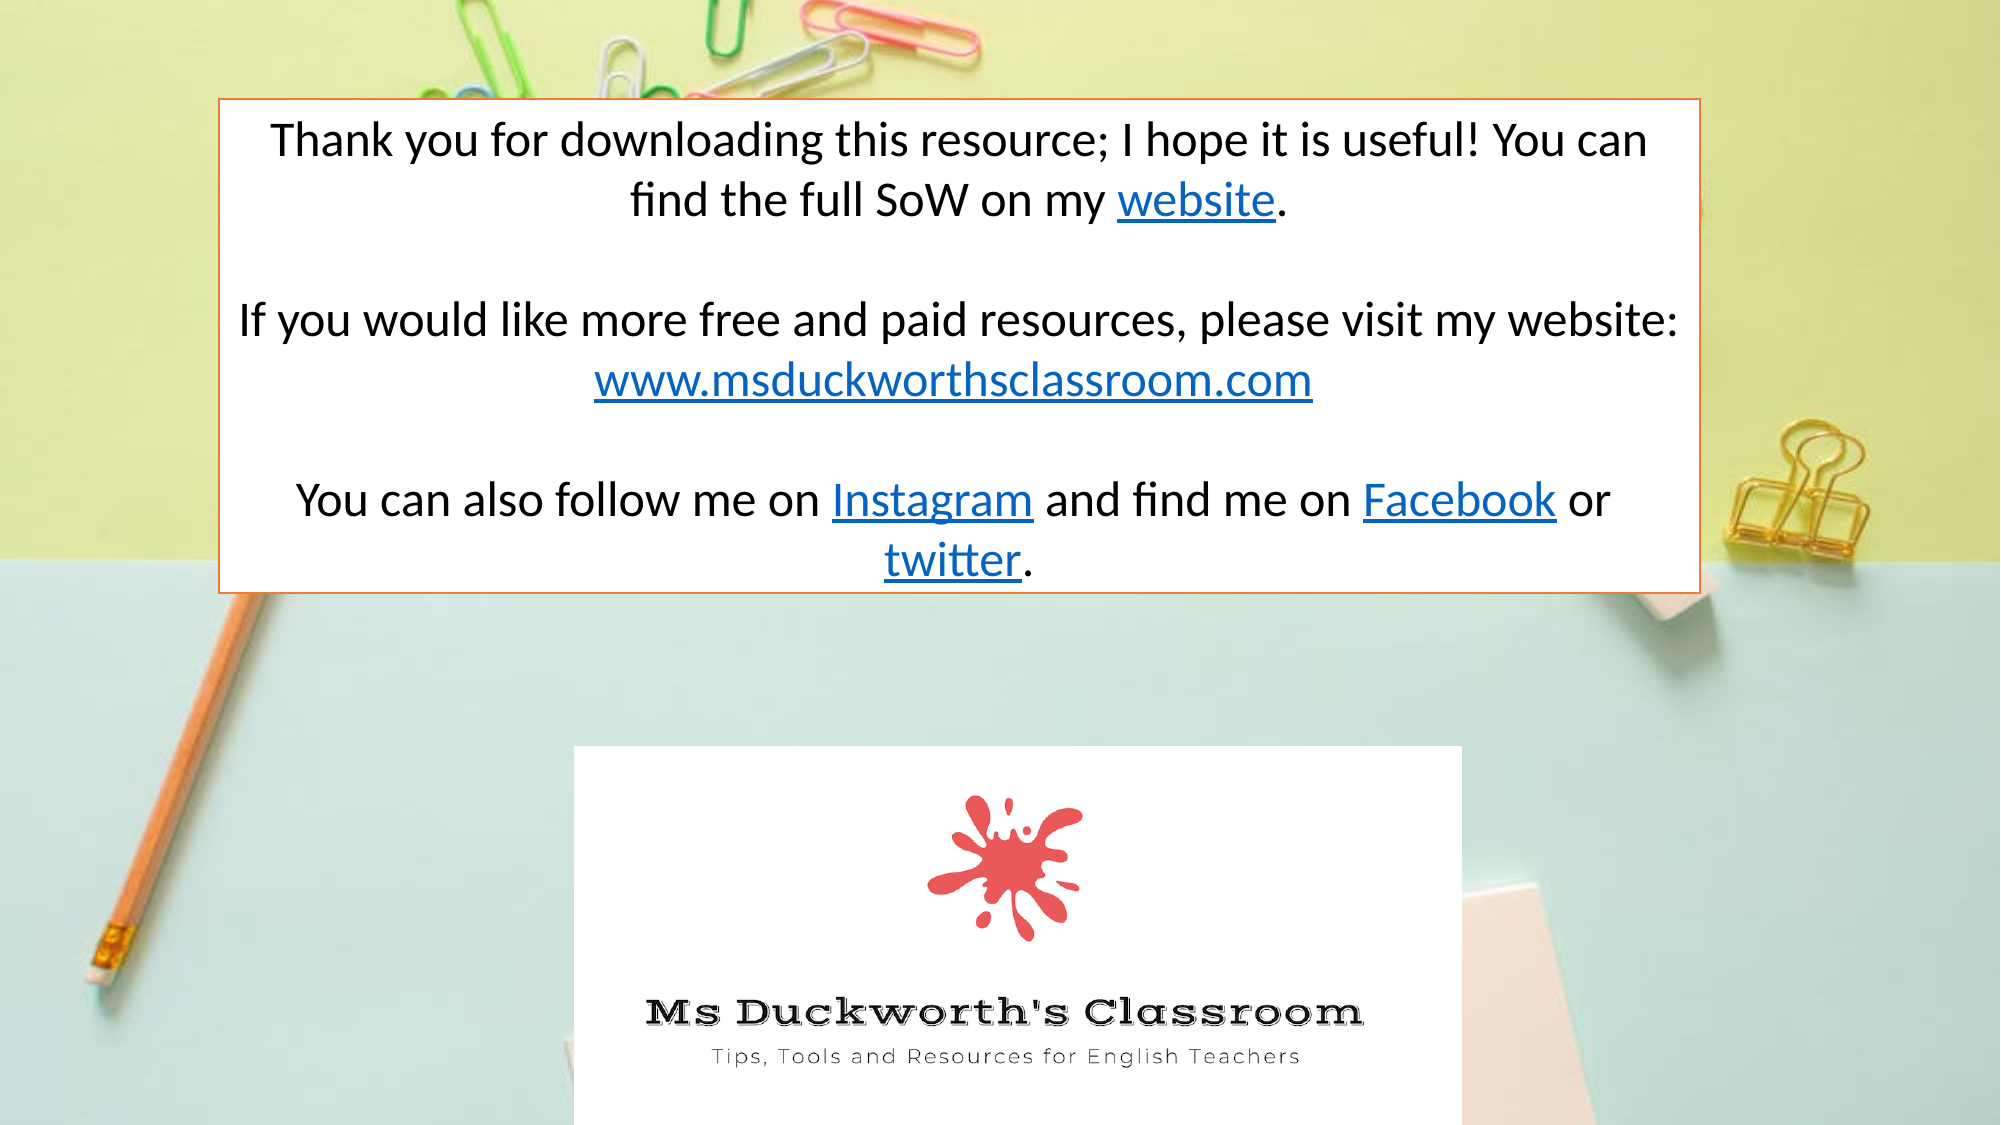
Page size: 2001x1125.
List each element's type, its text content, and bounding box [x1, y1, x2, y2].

text_box Thank you for downloading this resource; I hope it is useful! You can find the full SoW on my website. If you would like more free and paid resources, please visit my website: www.msduckworthsclassroom.com You can also follow me on Instagram and find me on Facebook or twitter. [218, 98, 1701, 594]
picture [0, 0, 2000, 1125]
